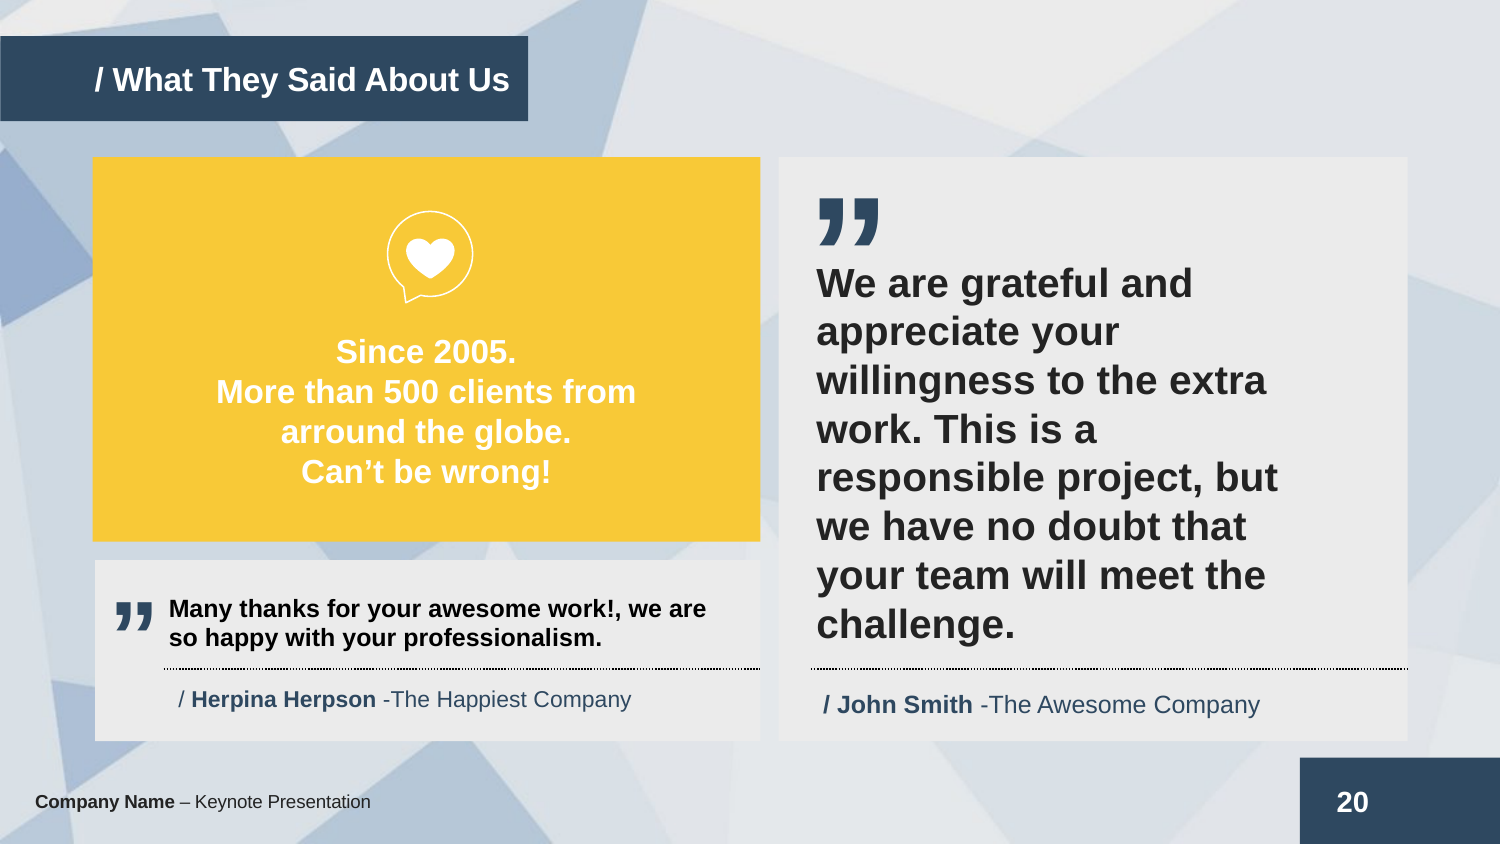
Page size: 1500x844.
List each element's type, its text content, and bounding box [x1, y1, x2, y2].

text_box [1298, 755, 1500, 844]
text_box / What They Said About Us [79, 50, 623, 106]
text_box / Herpina Herpson -The Happiest Company [163, 677, 713, 720]
text_box / John Smith -The Awesome Company [808, 681, 1357, 727]
text_box ” [95, 563, 228, 699]
text_box [93, 558, 762, 743]
text_box Company Name – Keynote Presentation [20, 782, 506, 820]
text_box [91, 155, 762, 544]
text_box We are grateful and appreciate your willingness to the extra work. This is a responsible project, but we have no doubt that your team will meet the challenge. [801, 249, 1322, 654]
text_box Since 2005. More than 500 clients from arround the globe. Can’t be wrong! [191, 323, 662, 498]
text_box [0, 34, 530, 123]
text_box Many thanks for your awesome work!, we are so happy with your professionalism. [228, 584, 731, 660]
text_box ” [792, 139, 926, 354]
picture [0, 0, 1500, 844]
text_box 20 [1321, 776, 1398, 826]
text_box [385, 209, 475, 305]
text_box [777, 155, 1410, 743]
